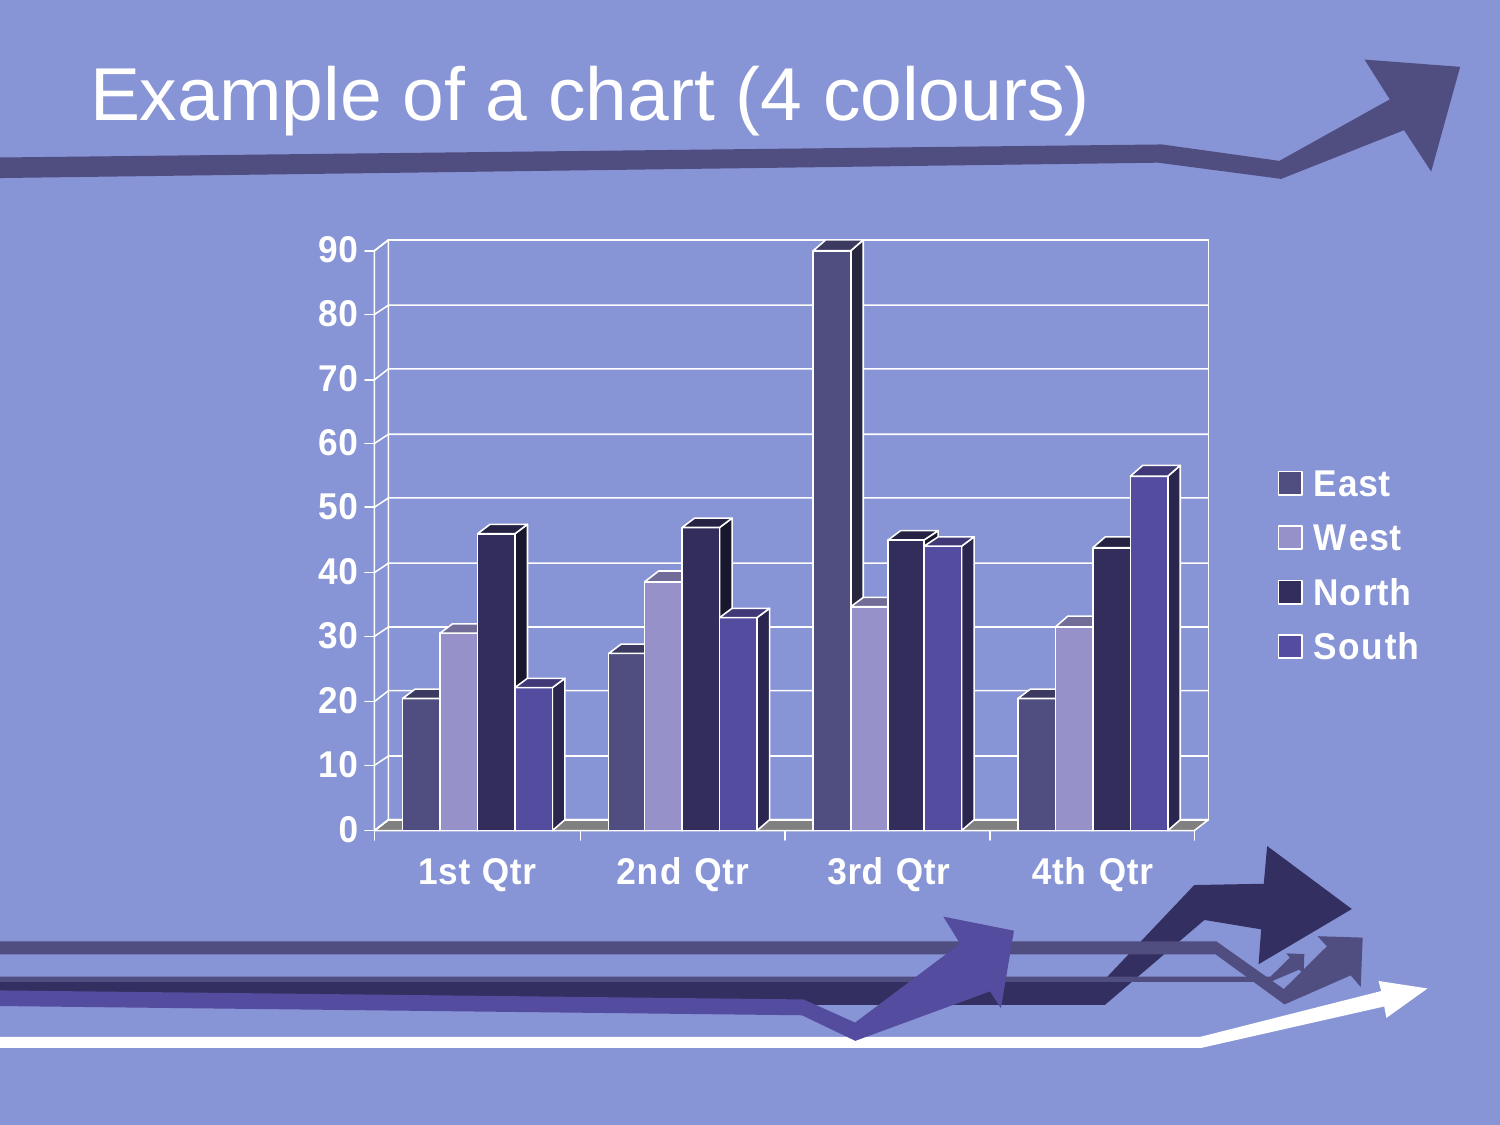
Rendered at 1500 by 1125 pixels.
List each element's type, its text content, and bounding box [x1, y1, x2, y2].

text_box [247, 193, 1443, 932]
title Example of a chart (4 colours) [75, 42, 1436, 138]
